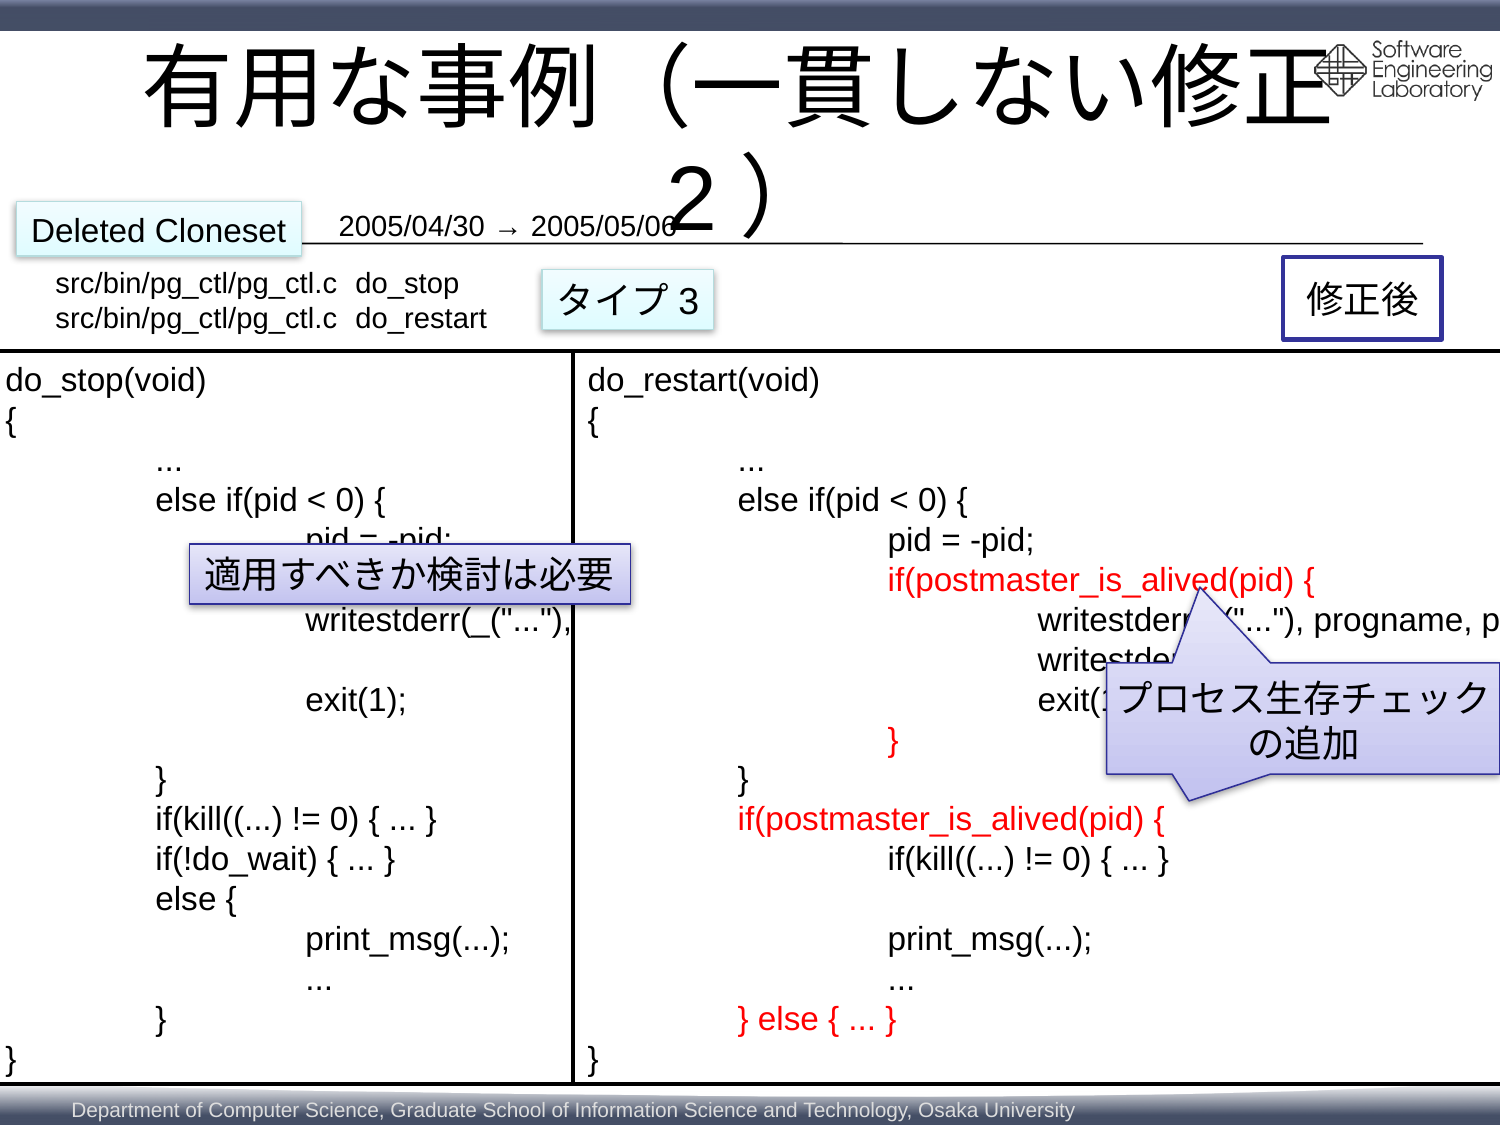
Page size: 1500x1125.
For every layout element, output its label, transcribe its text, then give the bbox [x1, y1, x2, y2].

text_box do_restart(void) { ... else if(pid < 0) { pid = -pid; if(postmaster_is_alived(pid) { writestderr(_("..."), progname, pid); writestderr(...); exit(1); } } if(postmaster_is_alived(pid) { if(kill((...) != 0) { ... } print_msg(...); ... } else { ... } } [571, 349, 1500, 1086]
text_box 2005/04/30 → 2005/05/06 [323, 199, 693, 250]
title 有用な事例（一貫しない修正2） [74, 44, 1424, 233]
picture [1314, 40, 1492, 101]
text_box Deleted Cloneset [16, 201, 302, 257]
text_box タイプ3 [541, 269, 714, 330]
text_box do_stop(void) { ... else if(pid < 0) { pid = -pid; writestderr(_("..."), progname, pid); exit(1); } if(kill((...) != 0) { ... } if(!do_wait) { ... } else { print_msg(...); ... } } [0, 349, 571, 1086]
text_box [1106, 586, 1500, 802]
picture [0, 1086, 1500, 1125]
text_box 適用すべきか検討は必要 [189, 543, 631, 605]
picture [0, 0, 1500, 31]
text_box src/bin/pg_ctl/pg_ctl.c do_stop src/bin/pg_ctl/pg_ctl.c do_restart [40, 257, 503, 342]
text_box 修正後 [1281, 255, 1444, 342]
